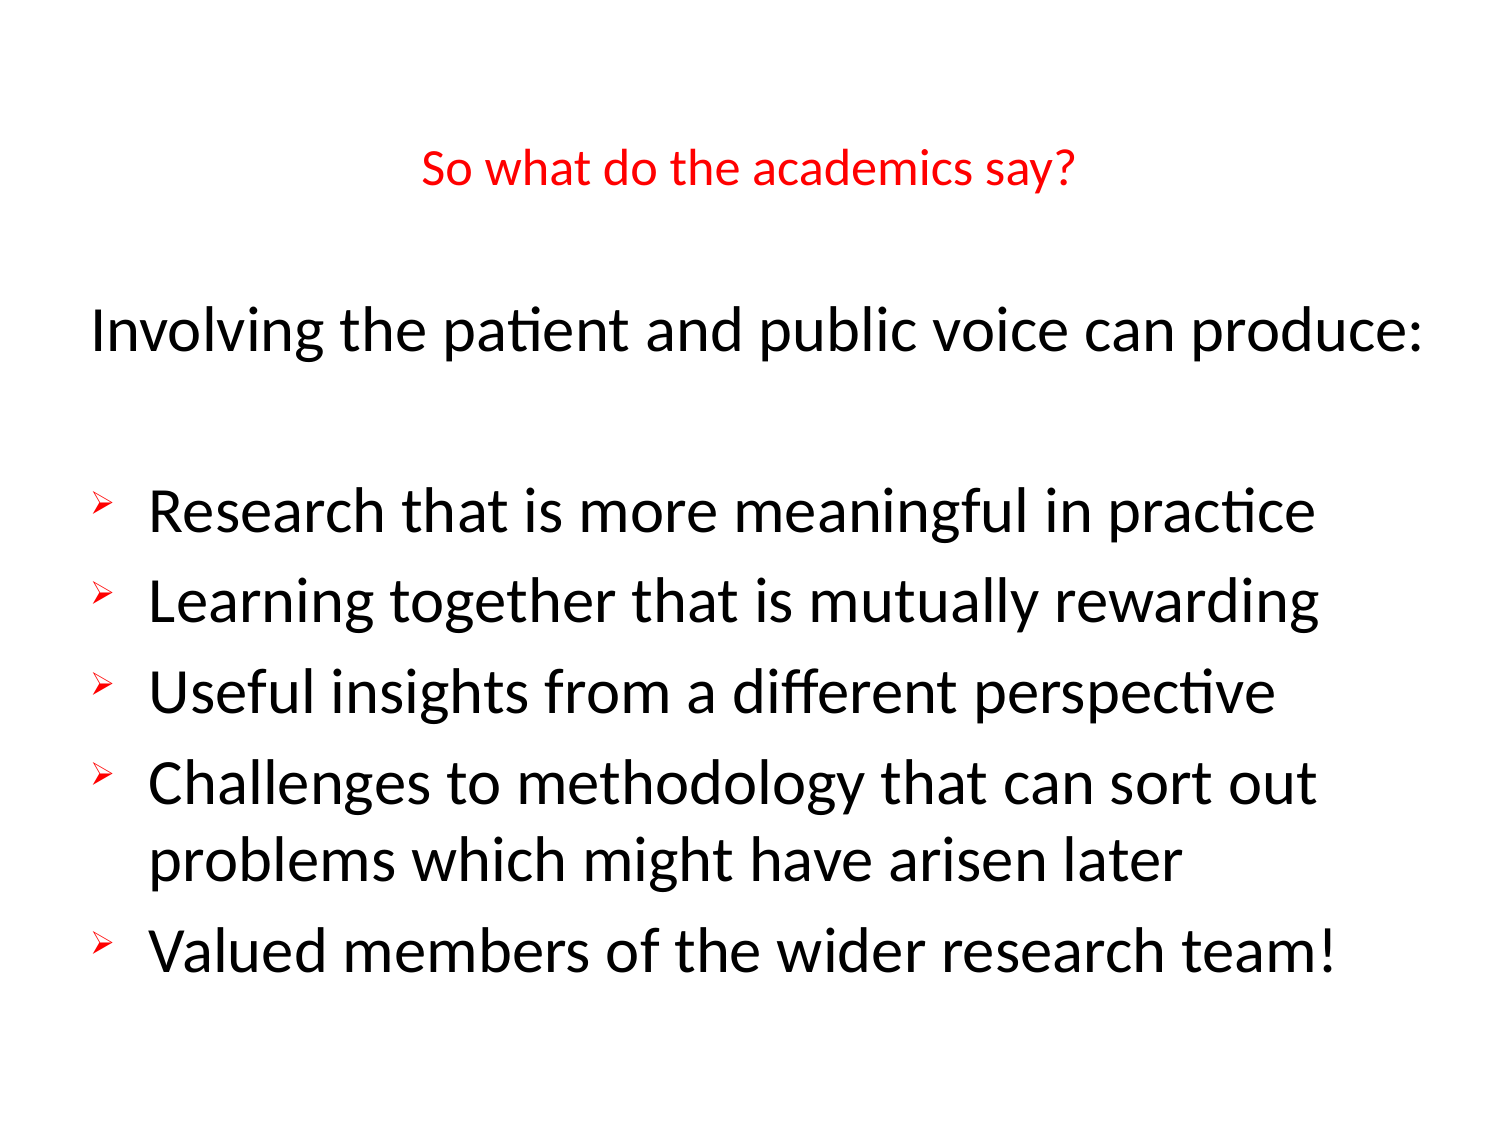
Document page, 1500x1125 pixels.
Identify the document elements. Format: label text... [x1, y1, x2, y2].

list Involving the patient and public voice can produce: Research that is more meaningful in practice Learning together that is mutually rewarding Useful insights from a different perspective Challenges to methodology that can sort out problems which might have arisen later Valued members of the wider research team! [75, 278, 1447, 1005]
title So what do the academics say? [75, 125, 1425, 268]
